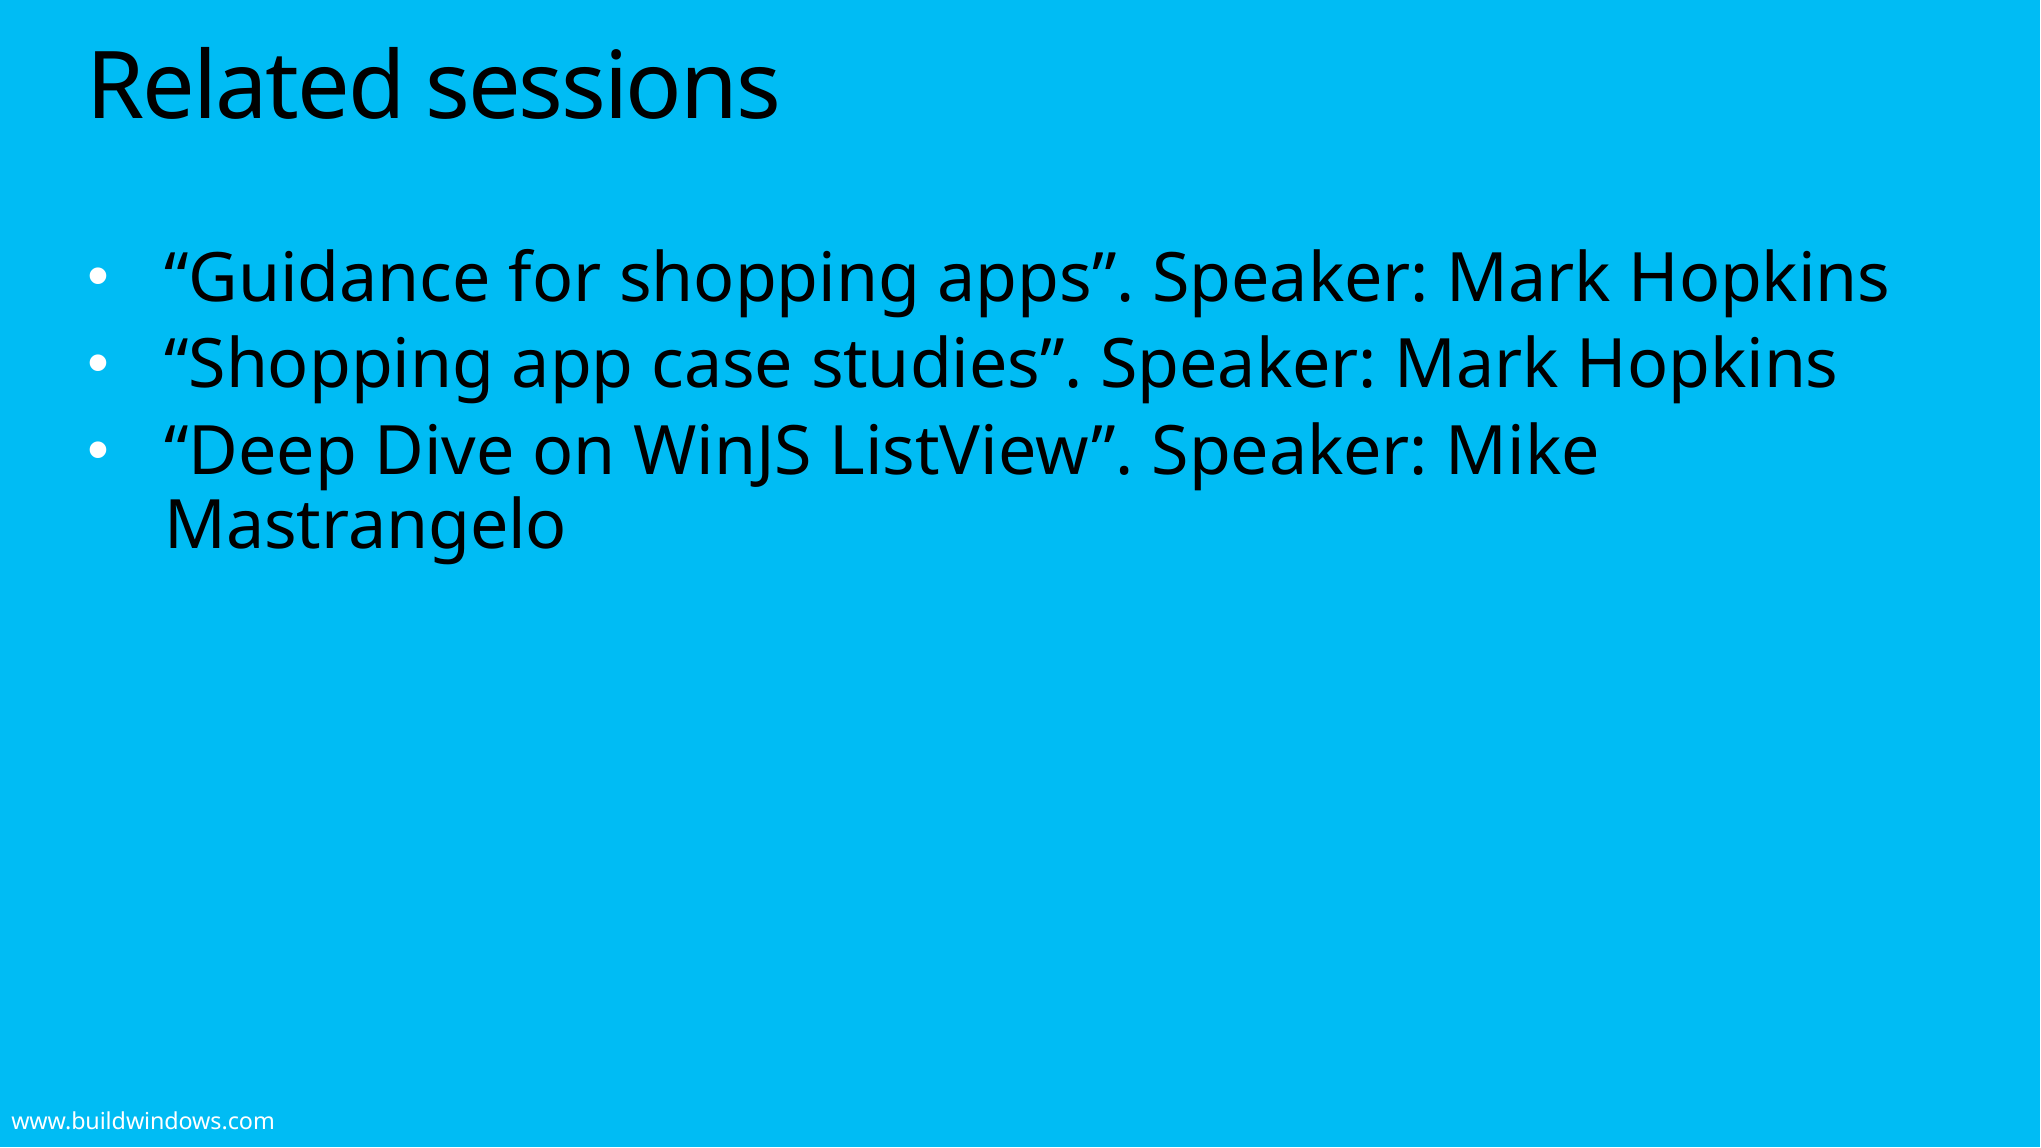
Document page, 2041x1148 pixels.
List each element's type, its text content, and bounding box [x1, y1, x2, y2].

title Related sessions [86, 38, 1953, 141]
list “Guidance for shopping apps”. Speaker: Mark Hopkins “Shopping app case studies”. Speaker: Mark Hopkins “Deep Dive on WinJS ListView”. Speaker: Mike Mastrangelo [87, 242, 1953, 589]
